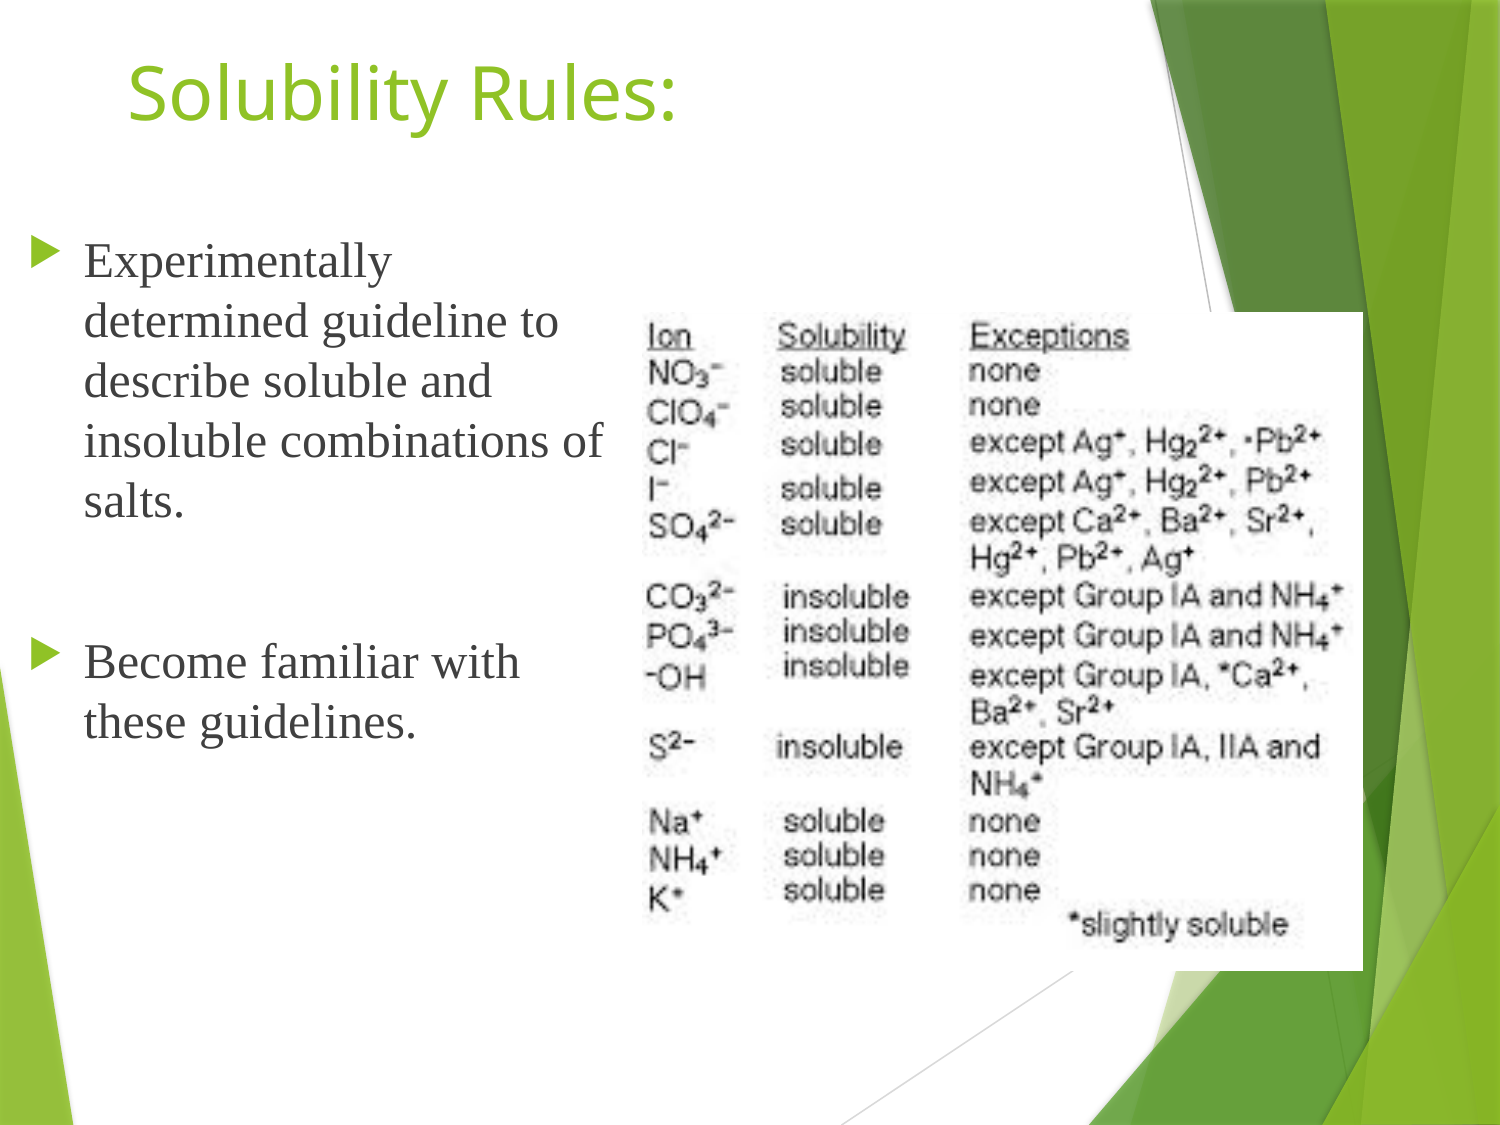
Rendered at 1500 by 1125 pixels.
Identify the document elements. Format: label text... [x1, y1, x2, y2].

list Experimentally determined guideline to describe soluble and insoluble combinations of salts. Become familiar with these guidelines. [12, 219, 638, 833]
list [642, 311, 1363, 972]
title Solubility Rules: [112, 37, 1388, 225]
